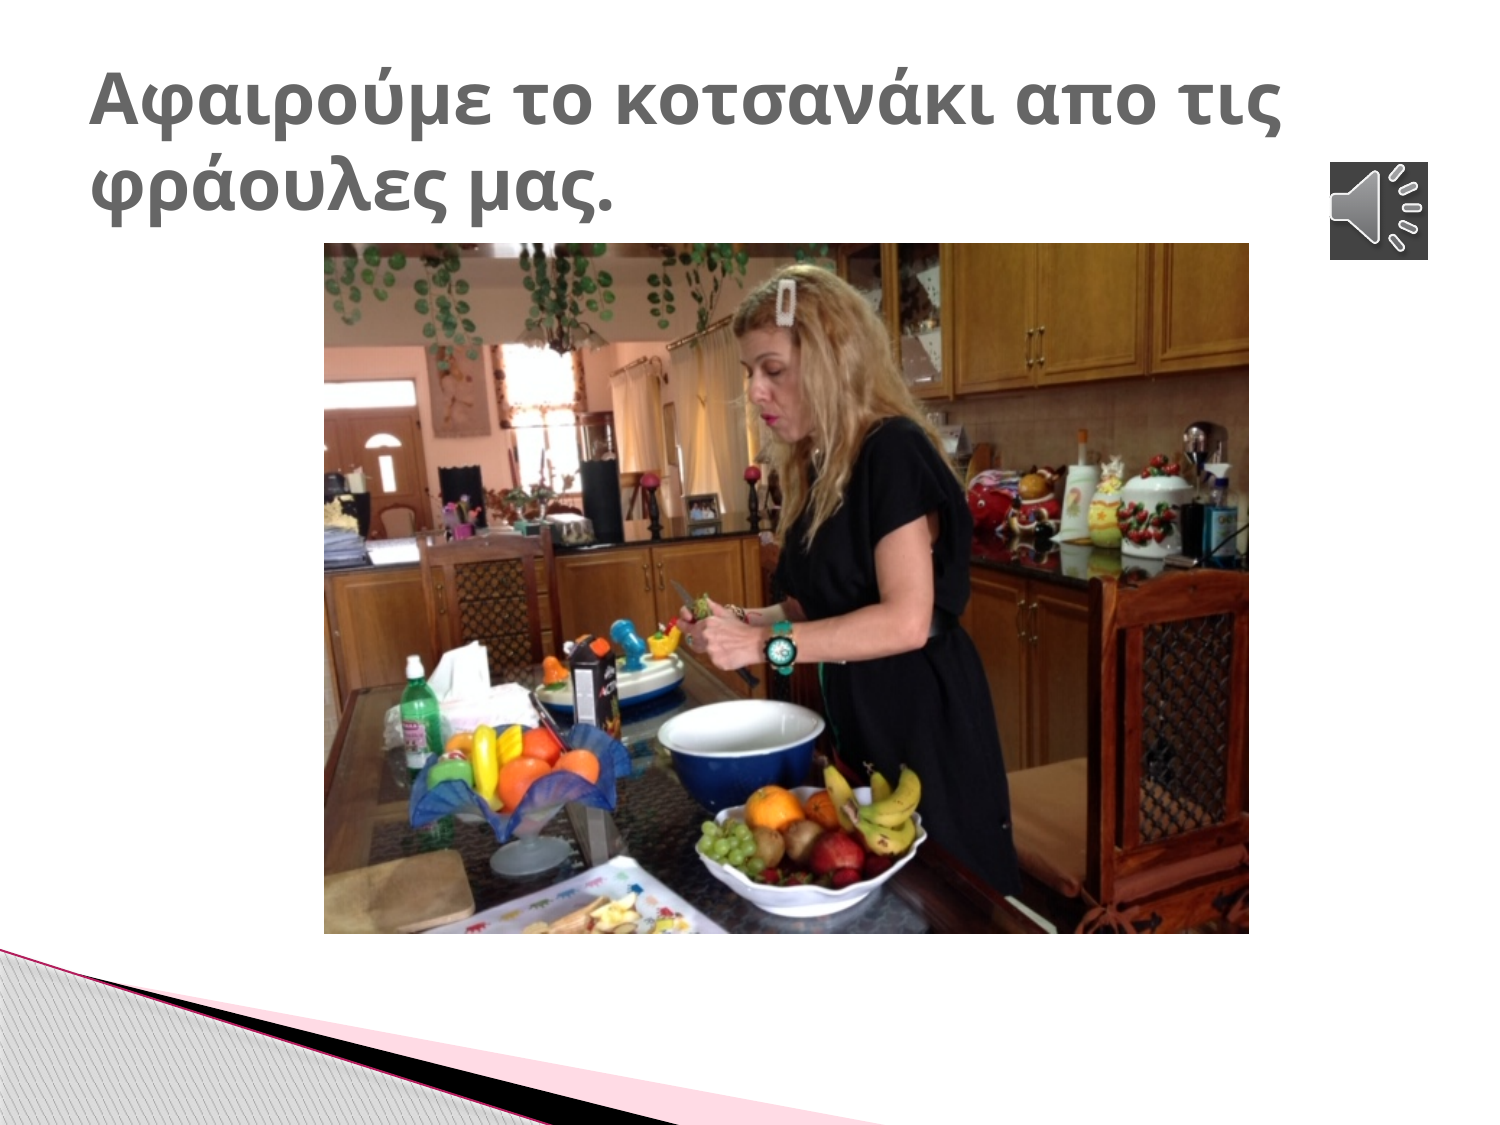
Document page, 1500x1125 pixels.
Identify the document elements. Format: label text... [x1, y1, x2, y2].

title Αφαιρούμε το κοτσανάκι απο τις φράουλες μας. [75, 45, 1425, 233]
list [324, 243, 1249, 934]
picture [1328, 160, 1429, 262]
